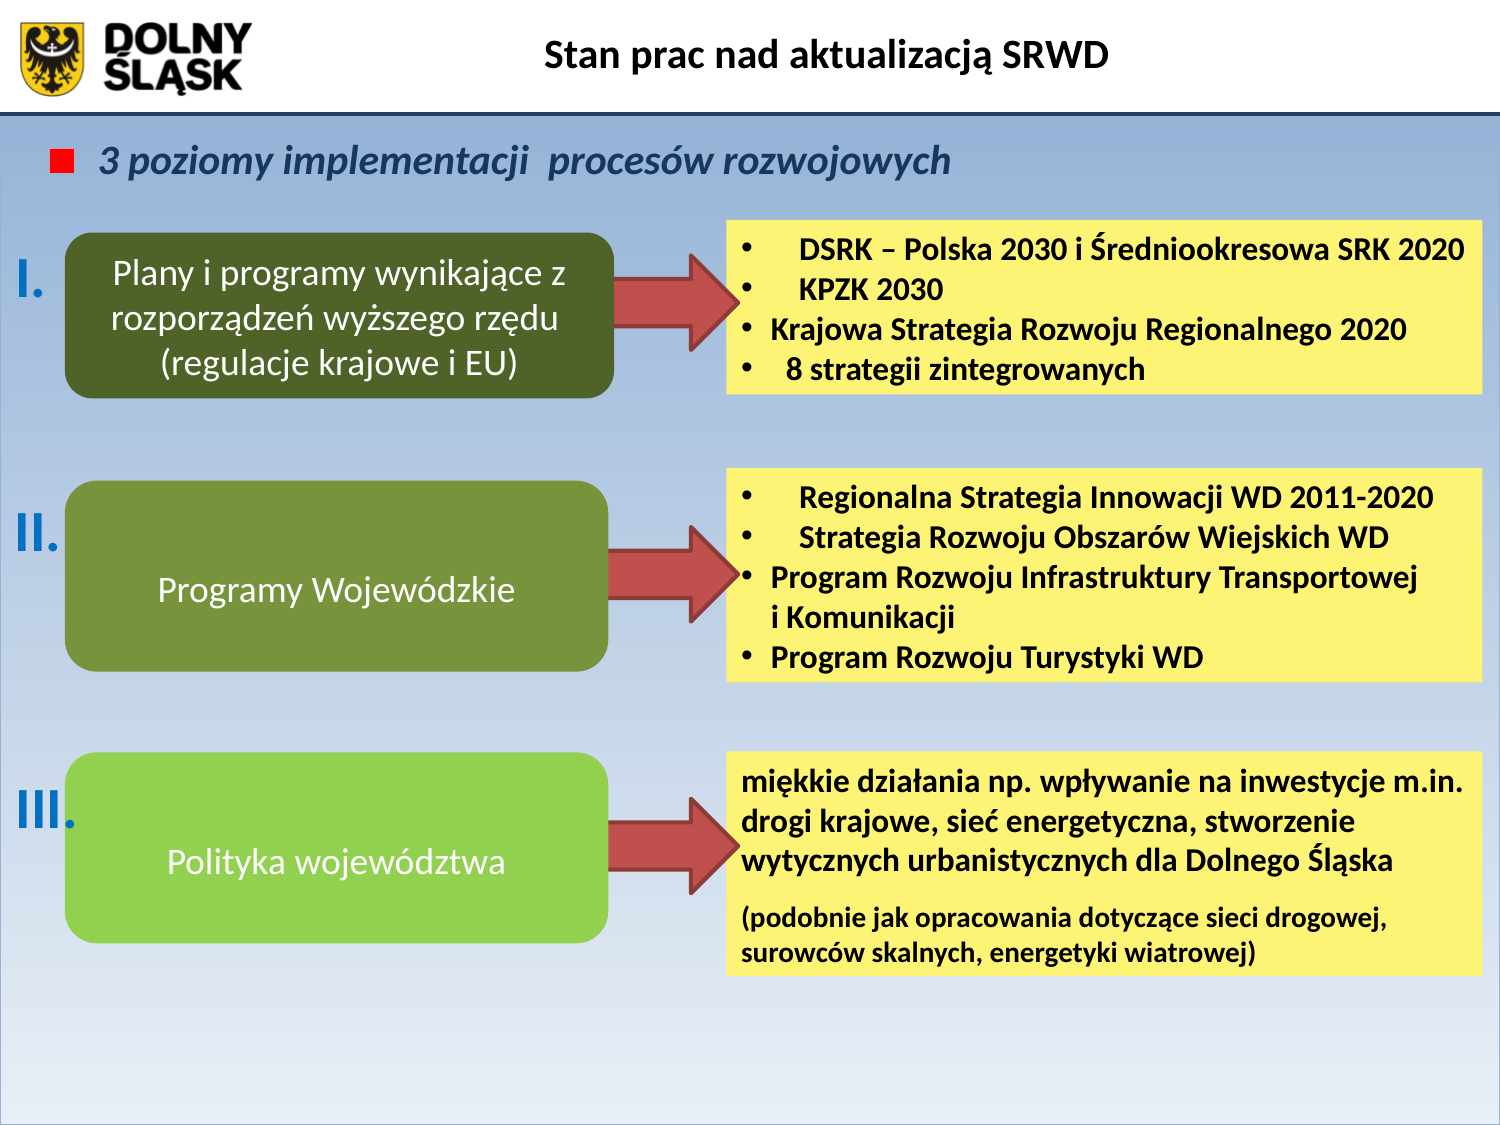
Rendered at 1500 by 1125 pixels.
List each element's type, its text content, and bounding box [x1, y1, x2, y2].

text_box 3 poziomy implementacji procesów rozwojowych [29, 125, 1483, 191]
text_box Stan prac nad aktualizacją SRWD [265, 19, 1388, 84]
text_box DSRK – Polska 2030 i Średniookresowa SRK 2020 KPZK 2030 Krajowa Strategia Rozwoju Regionalnego 2020 8 strategii zintegrowanych [726, 219, 1483, 395]
text_box [609, 525, 741, 624]
picture [44, 143, 74, 173]
text_box II. [0, 485, 78, 570]
text_box [0, 118, 1500, 1125]
text_box I. [0, 231, 62, 317]
text_box Plany i programy wynikające z rozporządzeń wyższego rzędu (regulacje krajowe i EU) [64, 232, 615, 399]
text_box [615, 253, 741, 352]
picture [17, 18, 252, 100]
text_box Regionalna Strategia Innowacji WD 2011-2020 Strategia Rozwoju Obszarów Wiejskich WD Program Rozwoju Infrastruktury Transportowej i Komunikacji Program Rozwoju Turystyki WD [726, 467, 1483, 683]
text_box miękkie działania np. wpływanie na inwestycje m.in. drogi krajowe, sieć energetyczna, stworzenie wytycznych urbanistycznych dla Dolnego Śląska (podobnie jak opracowania dotyczące sieci drogowej, surowców skalnych, energetyki wiatrowej) [726, 751, 1483, 976]
text_box Programy Wojewódzkie [64, 480, 609, 672]
text_box III. [0, 763, 93, 848]
text_box [609, 796, 741, 896]
text_box Polityka województwa [64, 752, 609, 944]
